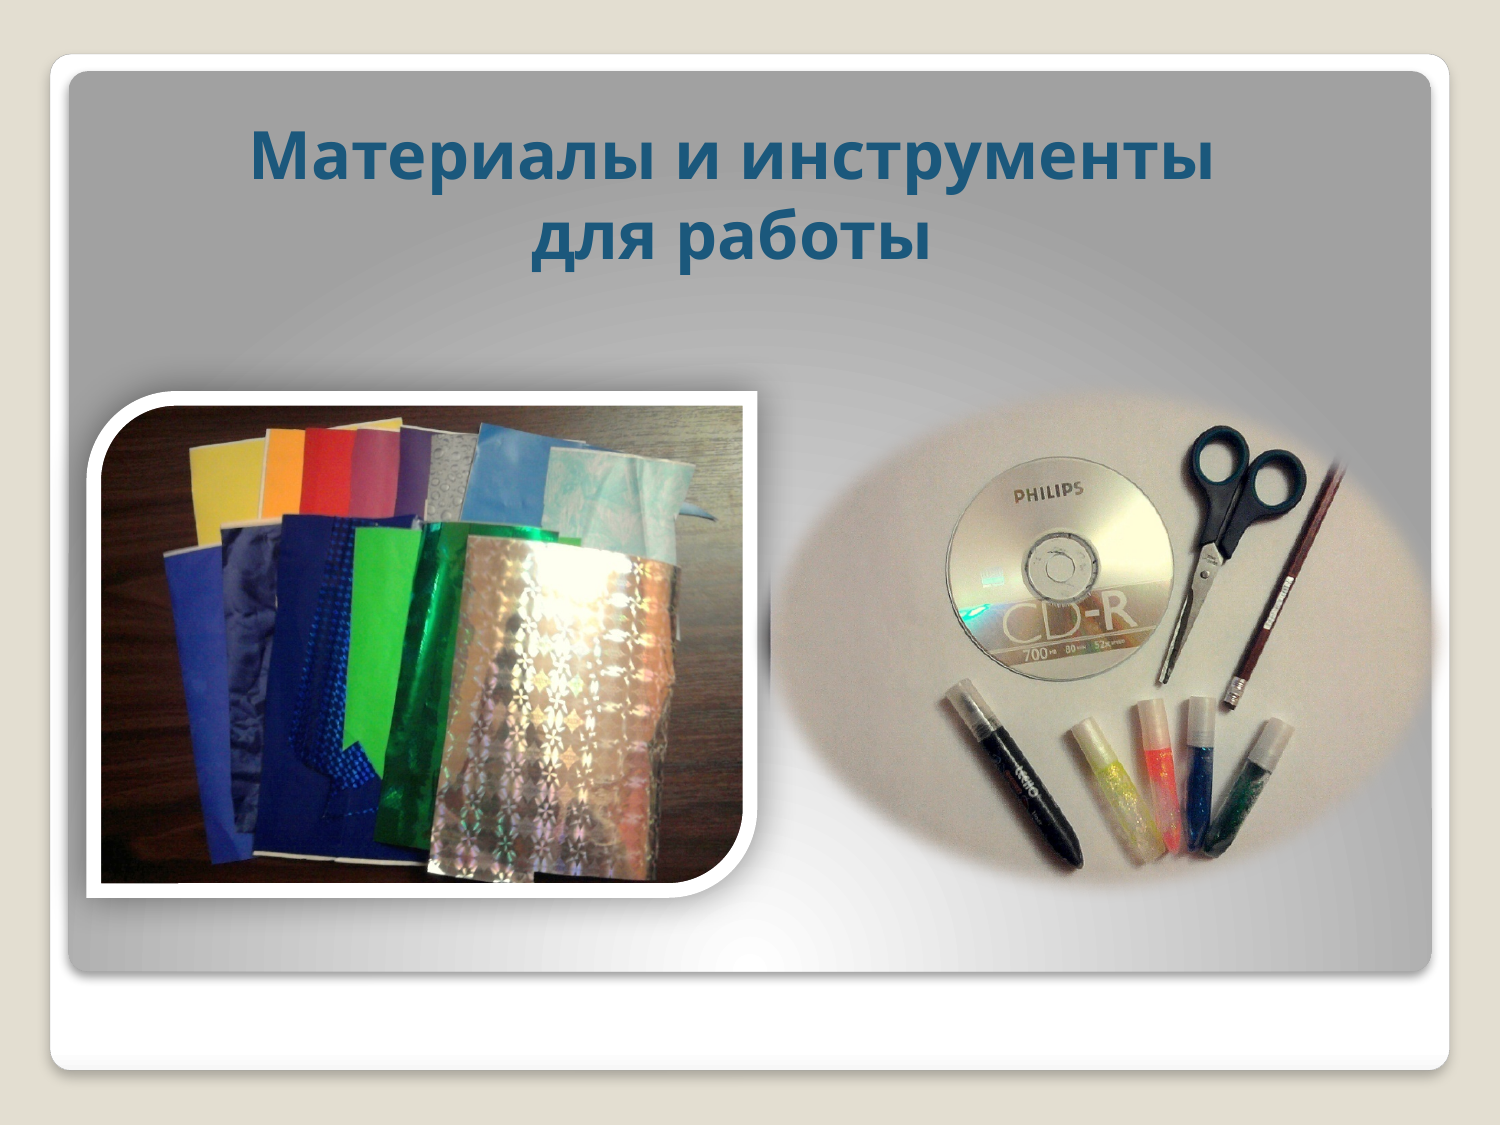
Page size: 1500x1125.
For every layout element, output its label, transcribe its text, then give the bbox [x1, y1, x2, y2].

picture [93, 374, 1454, 903]
text_box Материалы и инструменты для работы [210, 105, 1254, 281]
